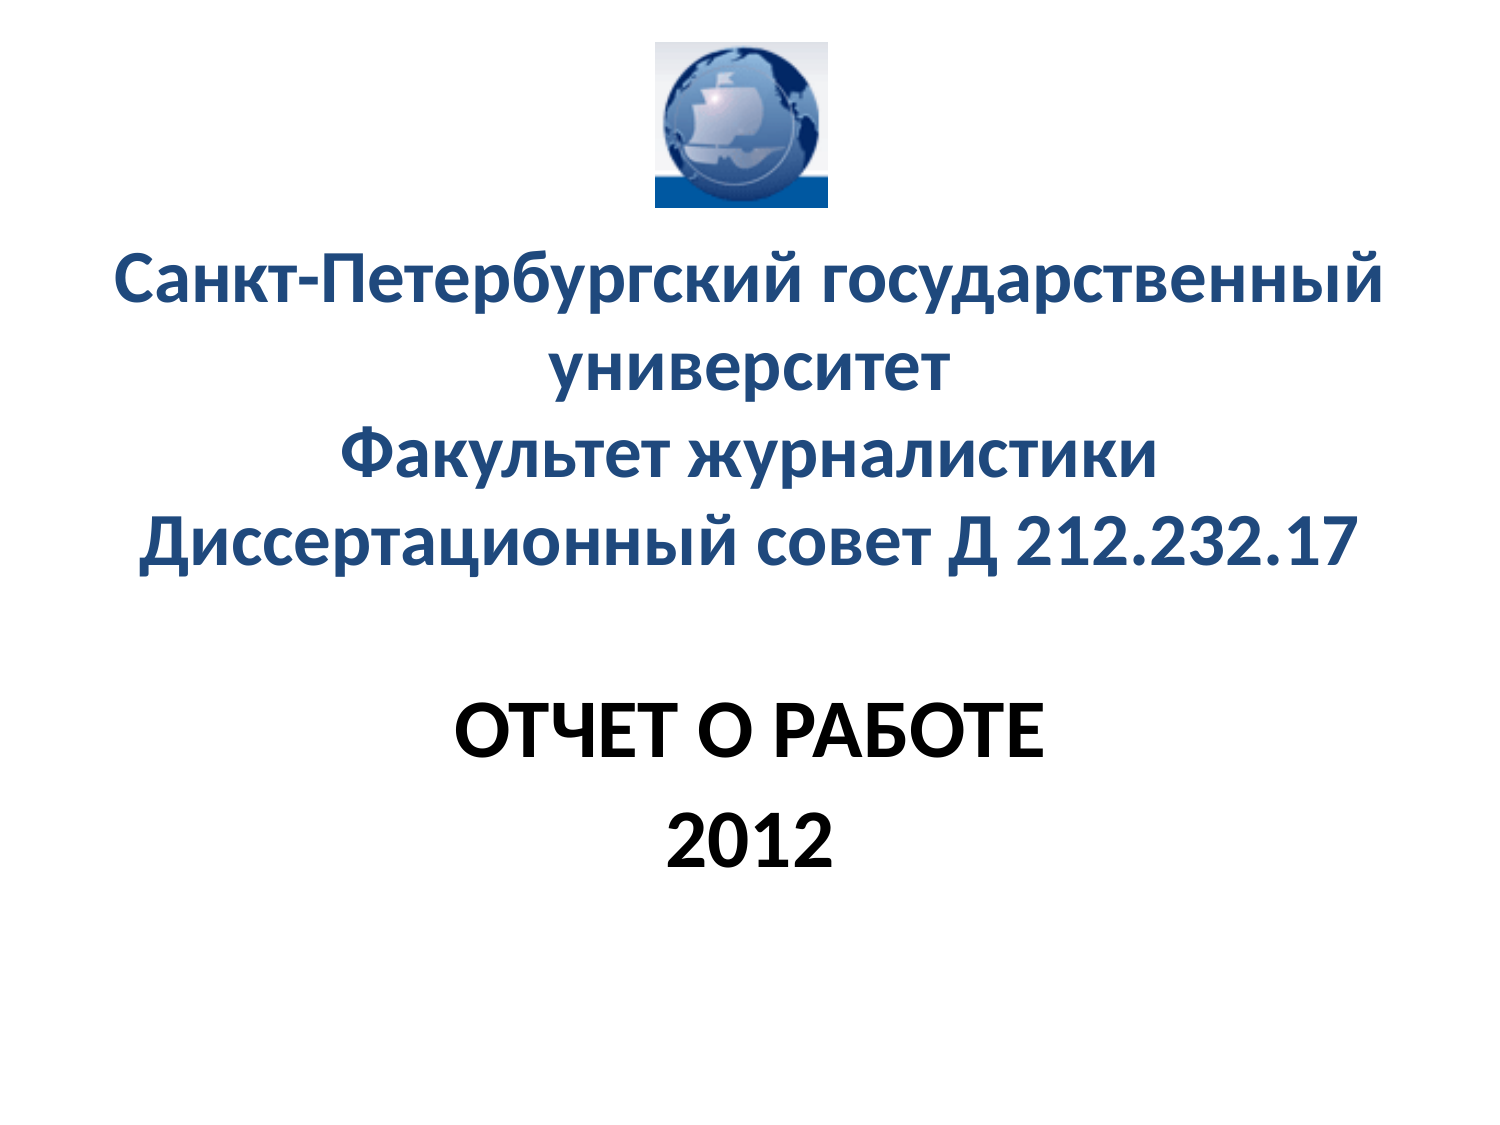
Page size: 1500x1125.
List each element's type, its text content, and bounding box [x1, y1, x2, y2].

subtitle ОТЧЕТ О РАБОТЕ 2012 [76, 656, 1424, 1106]
title Санкт-Петербургский государственный университет Факультет журналистики Диссертационный совет Д 212.232.17 [53, 219, 1447, 591]
picture [655, 42, 828, 208]
